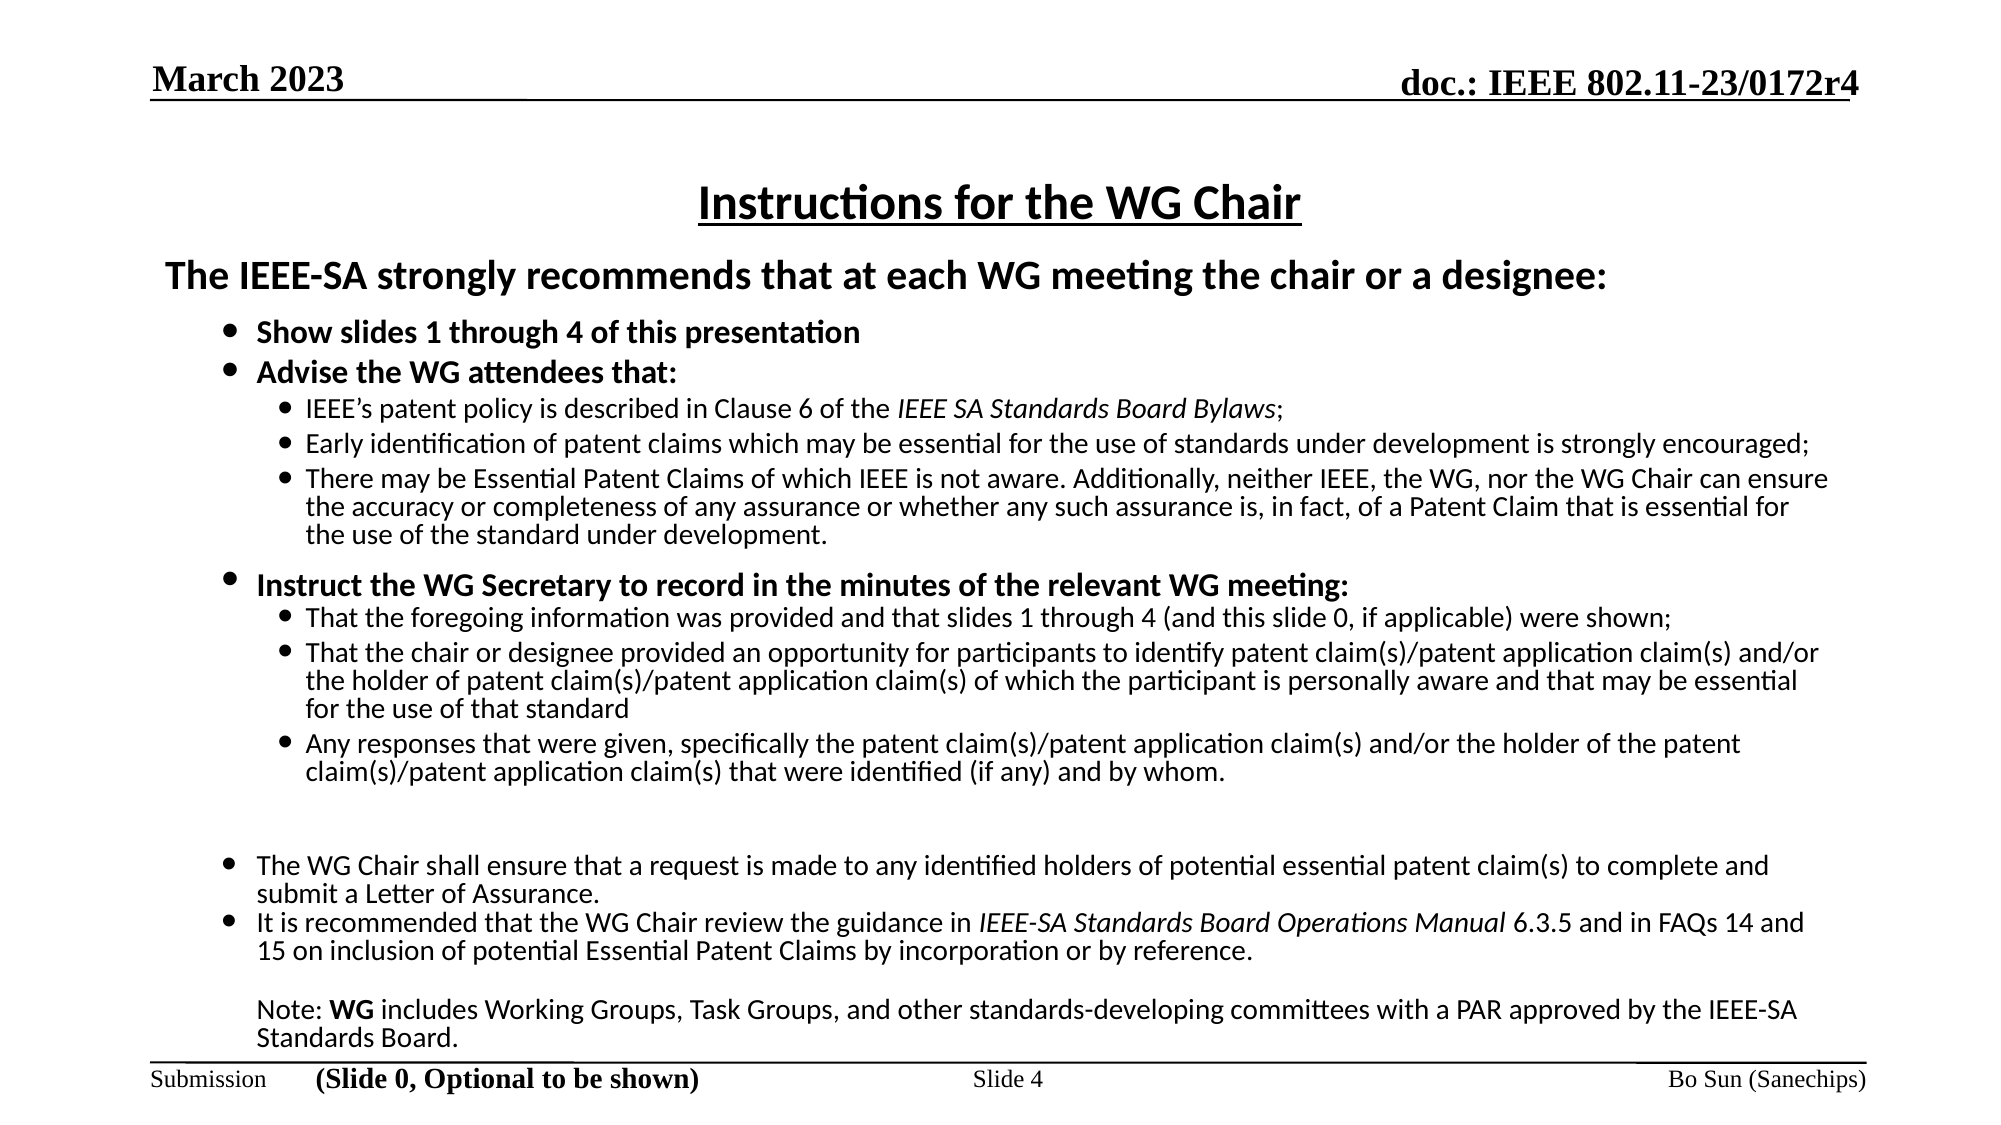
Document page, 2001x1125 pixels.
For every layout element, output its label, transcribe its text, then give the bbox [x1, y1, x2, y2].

footer Bo Sun (Sanechips) [1169, 1061, 1867, 1093]
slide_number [152, 54, 563, 100]
text_box (Slide 0, Optional to be shown) [300, 1052, 715, 1102]
slide_number Slide 4 [949, 1061, 1067, 1123]
title Instructions for the WG Chair [149, 112, 1850, 249]
list The IEEE-SA strongly recommends that at each WG meeting the chair or a designee: Show slides 1 through 4 of this presentation Advise the WG attendees that: IEEE’s patent policy is described in Clause 6 of the IEEE SA Standards Board Bylaws; Early identification of patent claims which may be essential for the use of standards under development is strongly encouraged; There may be Essential Patent Claims of which IEEE is not aware. Additionally, neither IEEE, the WG, nor the WG Chair can ensure the accuracy or completeness of any assurance or whether any such assurance is, in fact, of a Patent Claim that is essential for the use of the standard under development. Instruct the WG Secretary to record in the minutes of the relevant WG meeting: That the foregoing information was provided and that slides 1 through 4 (and this slide 0, if applicable) were shown; That the chair or designee provided an opportunity for participants to identify patent claim(s)/patent application claim(s) and/or the holder of patent claim(s)/patent application claim(s) of which the participant is personally aware and that may be essential for the use of that standard Any responses that were given, specifically the patent claim(s)/patent application claim(s) and/or the holder of the patent claim(s)/patent application claim(s) that were identified (if any) and by whom. The WG Chair shall ensure that a request is made to any identified holders of potential essential patent claim(s) to complete and submit a Letter of Assurance. It is recommended that the WG Chair review the guidance in IEEE-SA Standards Board Operations Manual 6.3.5 and in FAQs 14 and 15 on inclusion of potential Essential Patent Claims by incorporation or by reference. Note: WG includes Working Groups, Task Groups, and other standards-developing committees with a PAR approved by the IEEE-SA Standards Board. [149, 249, 1850, 925]
